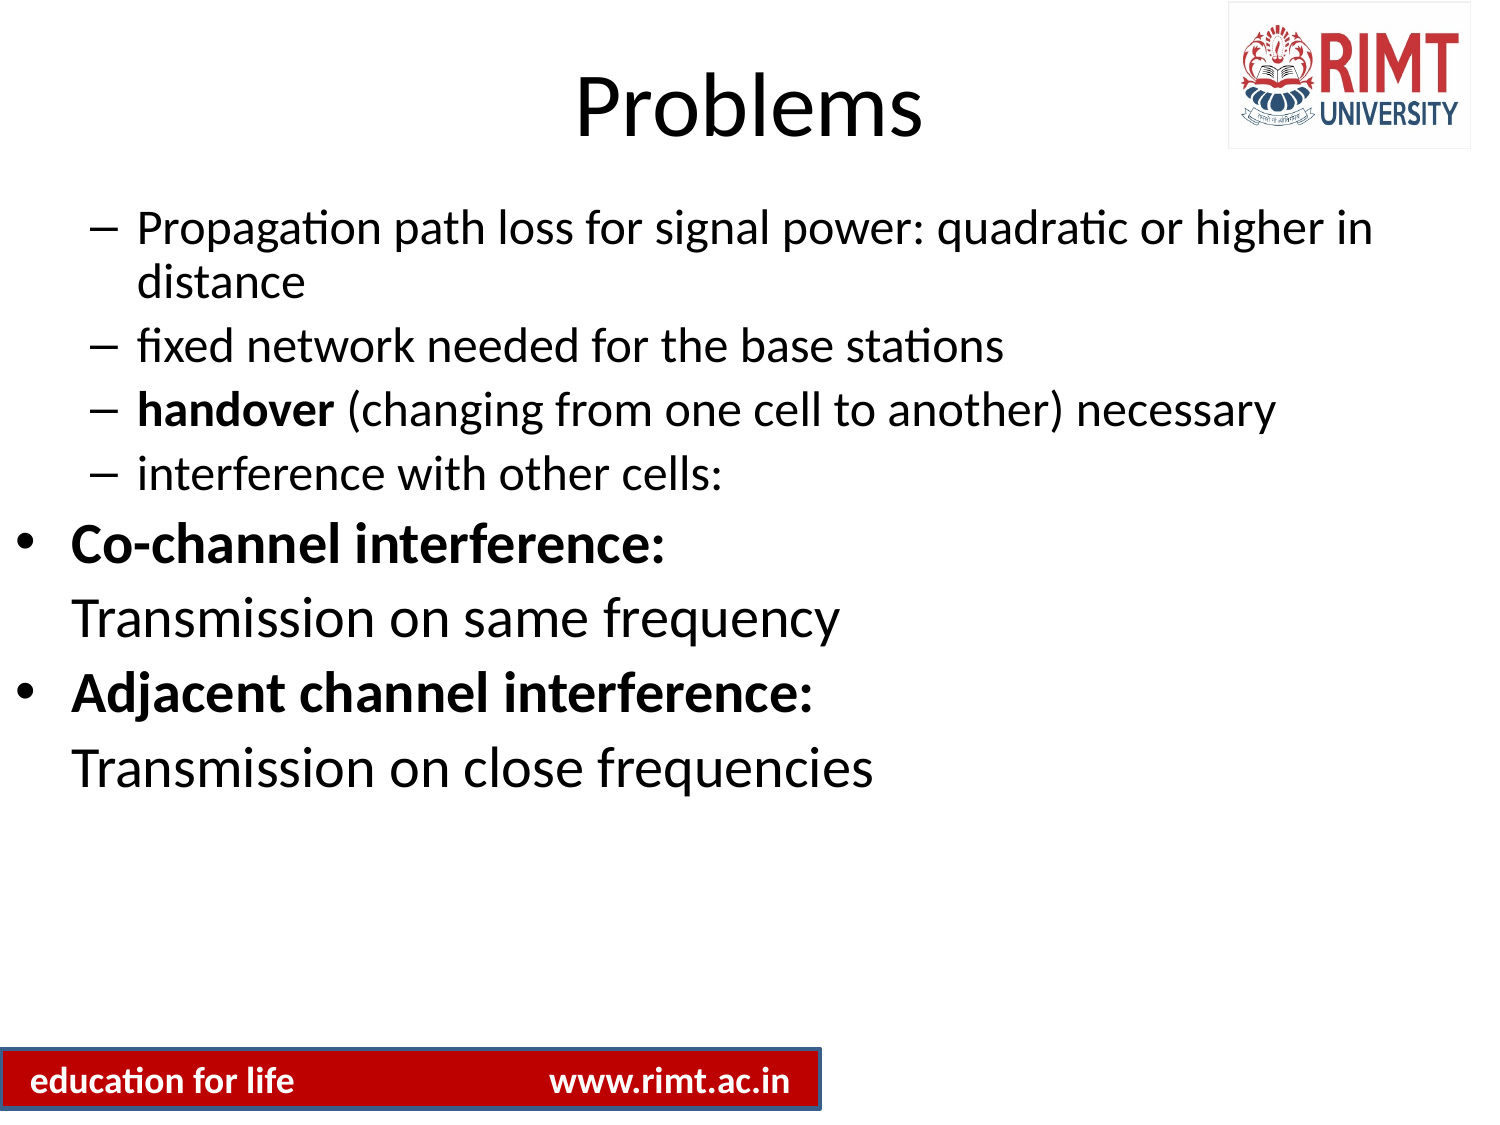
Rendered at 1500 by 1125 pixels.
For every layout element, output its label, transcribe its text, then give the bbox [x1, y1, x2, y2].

text_box education for life www.rimt.ac.in [0, 1047, 822, 1111]
picture [1227, 1, 1471, 149]
list Propagation path loss for signal power: quadratic or higher in distance fixed network needed for the base stations handover (changing from one cell to another) necessary interference with other cells: Co-channel interference: Transmission on same frequency Adjacent channel interference: Transmission on close frequencies [0, 193, 1500, 869]
title Problems [112, 6, 1388, 193]
